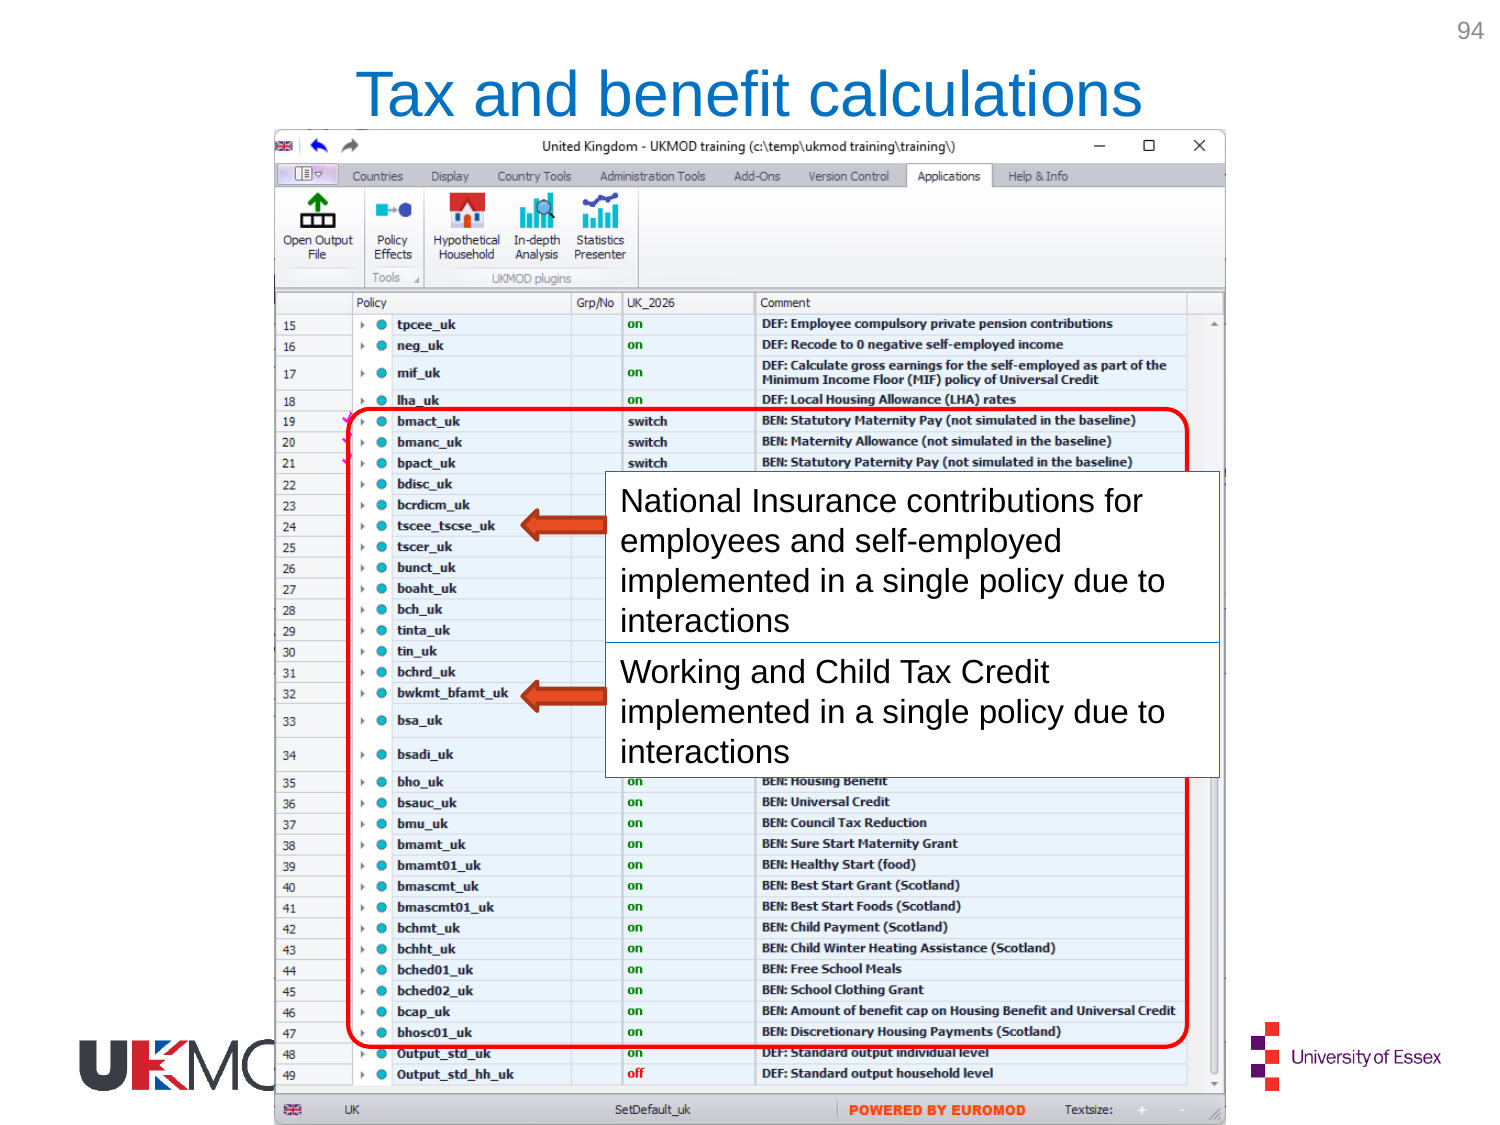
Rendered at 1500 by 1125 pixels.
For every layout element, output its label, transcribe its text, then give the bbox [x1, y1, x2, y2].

picture [73, 129, 1226, 1125]
picture [1251, 1022, 1441, 1091]
title Tax and benefit calculations [75, 45, 1425, 138]
slide_number 94 [1149, 0, 1500, 60]
